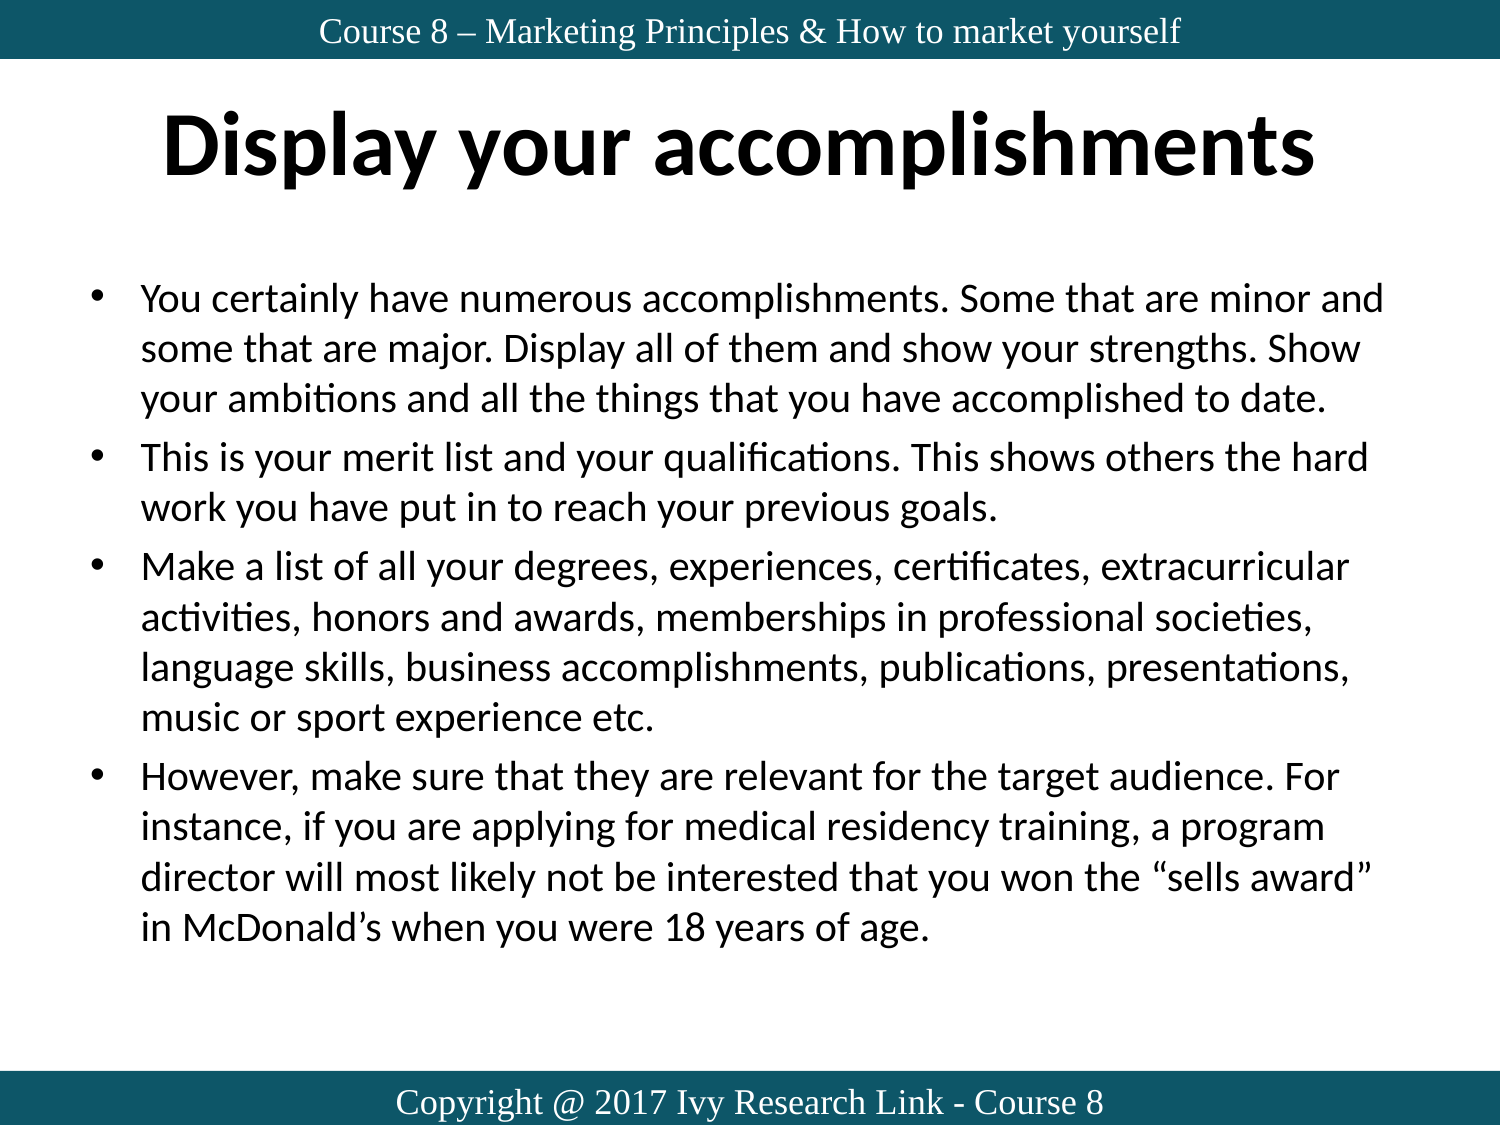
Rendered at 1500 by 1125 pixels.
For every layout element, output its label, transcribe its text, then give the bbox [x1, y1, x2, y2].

text_box Course 8 – Marketing Principles & How to market yourself [0, 0, 1500, 59]
title Display your accomplishments [75, 59, 1425, 233]
list You certainly have numerous accomplishments. Some that are minor and some that are major. Display all of them and show your strengths. Show your ambitions and all the things that you have accomplished to date. This is your merit list and your qualifications. This shows others the hard work you have put in to reach your previous goals. Make a list of all your degrees, experiences, certificates, extracurricular activities, honors and awards, memberships in professional societies, language skills, business accomplishments, publications, presentations, music or sport experience etc. However, make sure that they are relevant for the target audience. For instance, if you are applying for medical residency training, a program director will most likely not be interested that you won the “sells award” in McDonald’s when you were 18 years of age. [75, 262, 1425, 1005]
text_box Copyright @ 2017 Ivy Research Link - Course 8 [0, 1070, 1500, 1125]
